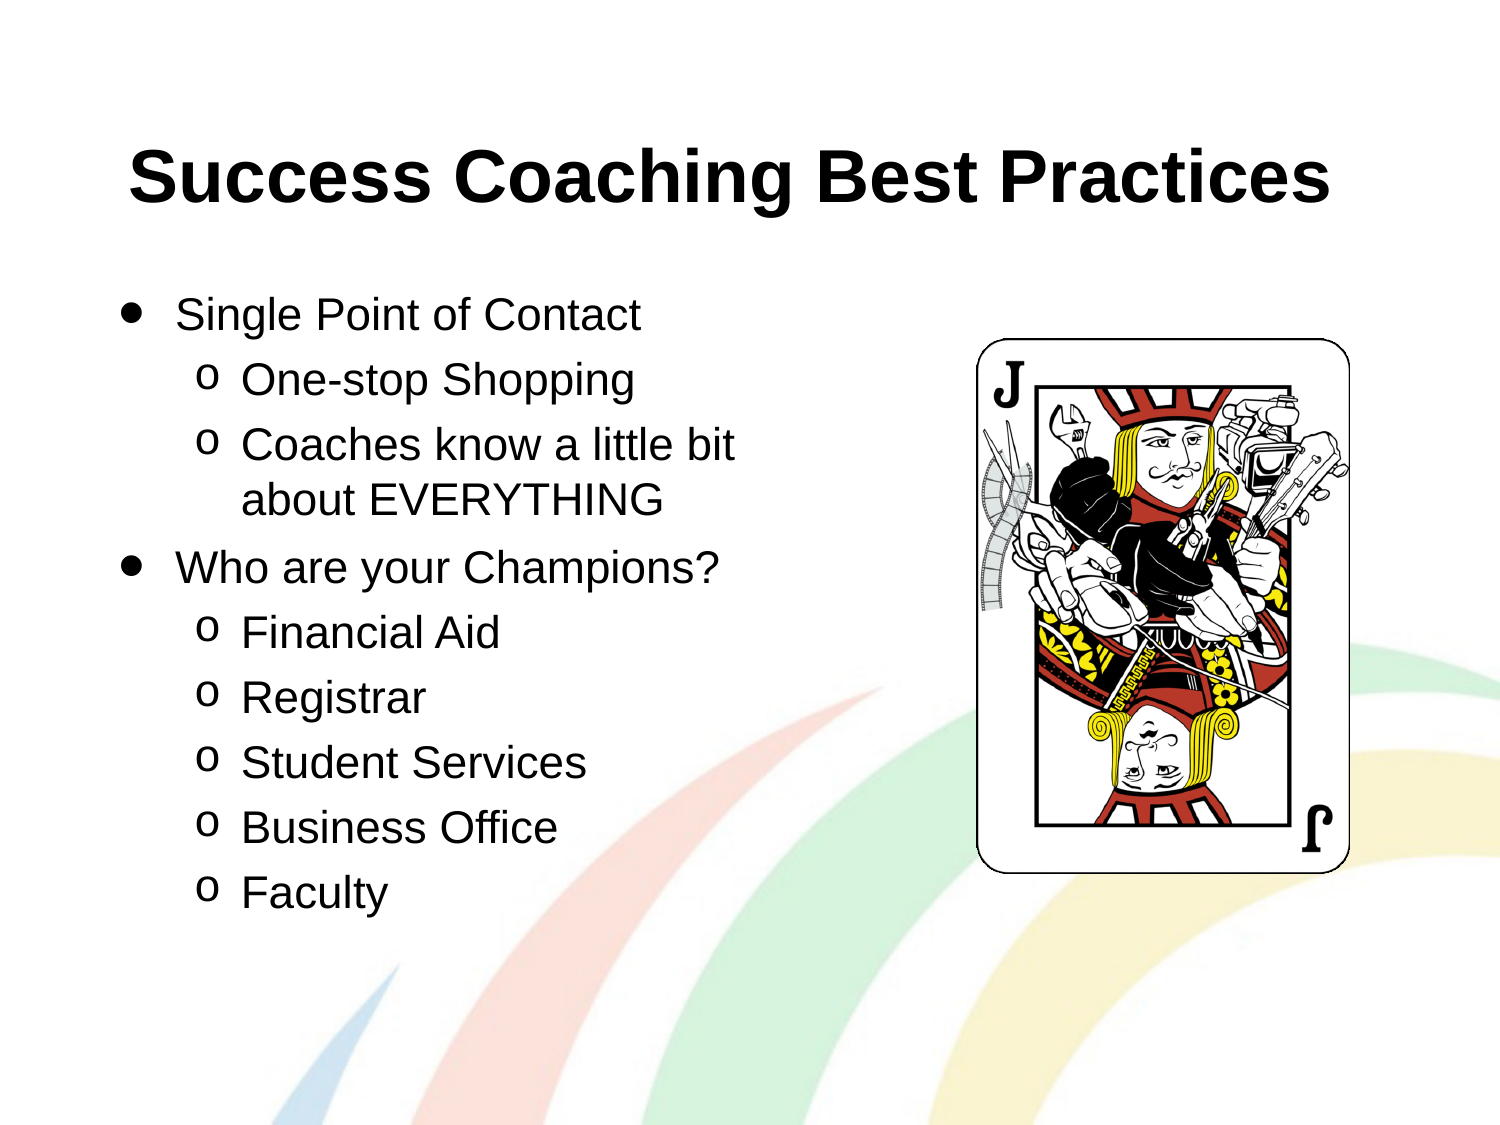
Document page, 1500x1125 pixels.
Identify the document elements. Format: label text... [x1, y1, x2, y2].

title Success Coaching Best Practices [76, 45, 1427, 233]
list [975, 338, 1351, 874]
picture [0, 0, 1500, 1125]
list Single Point of Contact One-stop Shopping Coaches know a little bit about EVERYTHING Who are your Champions? Financial Aid Registrar Student Services Business Office Faculty [103, 270, 851, 984]
